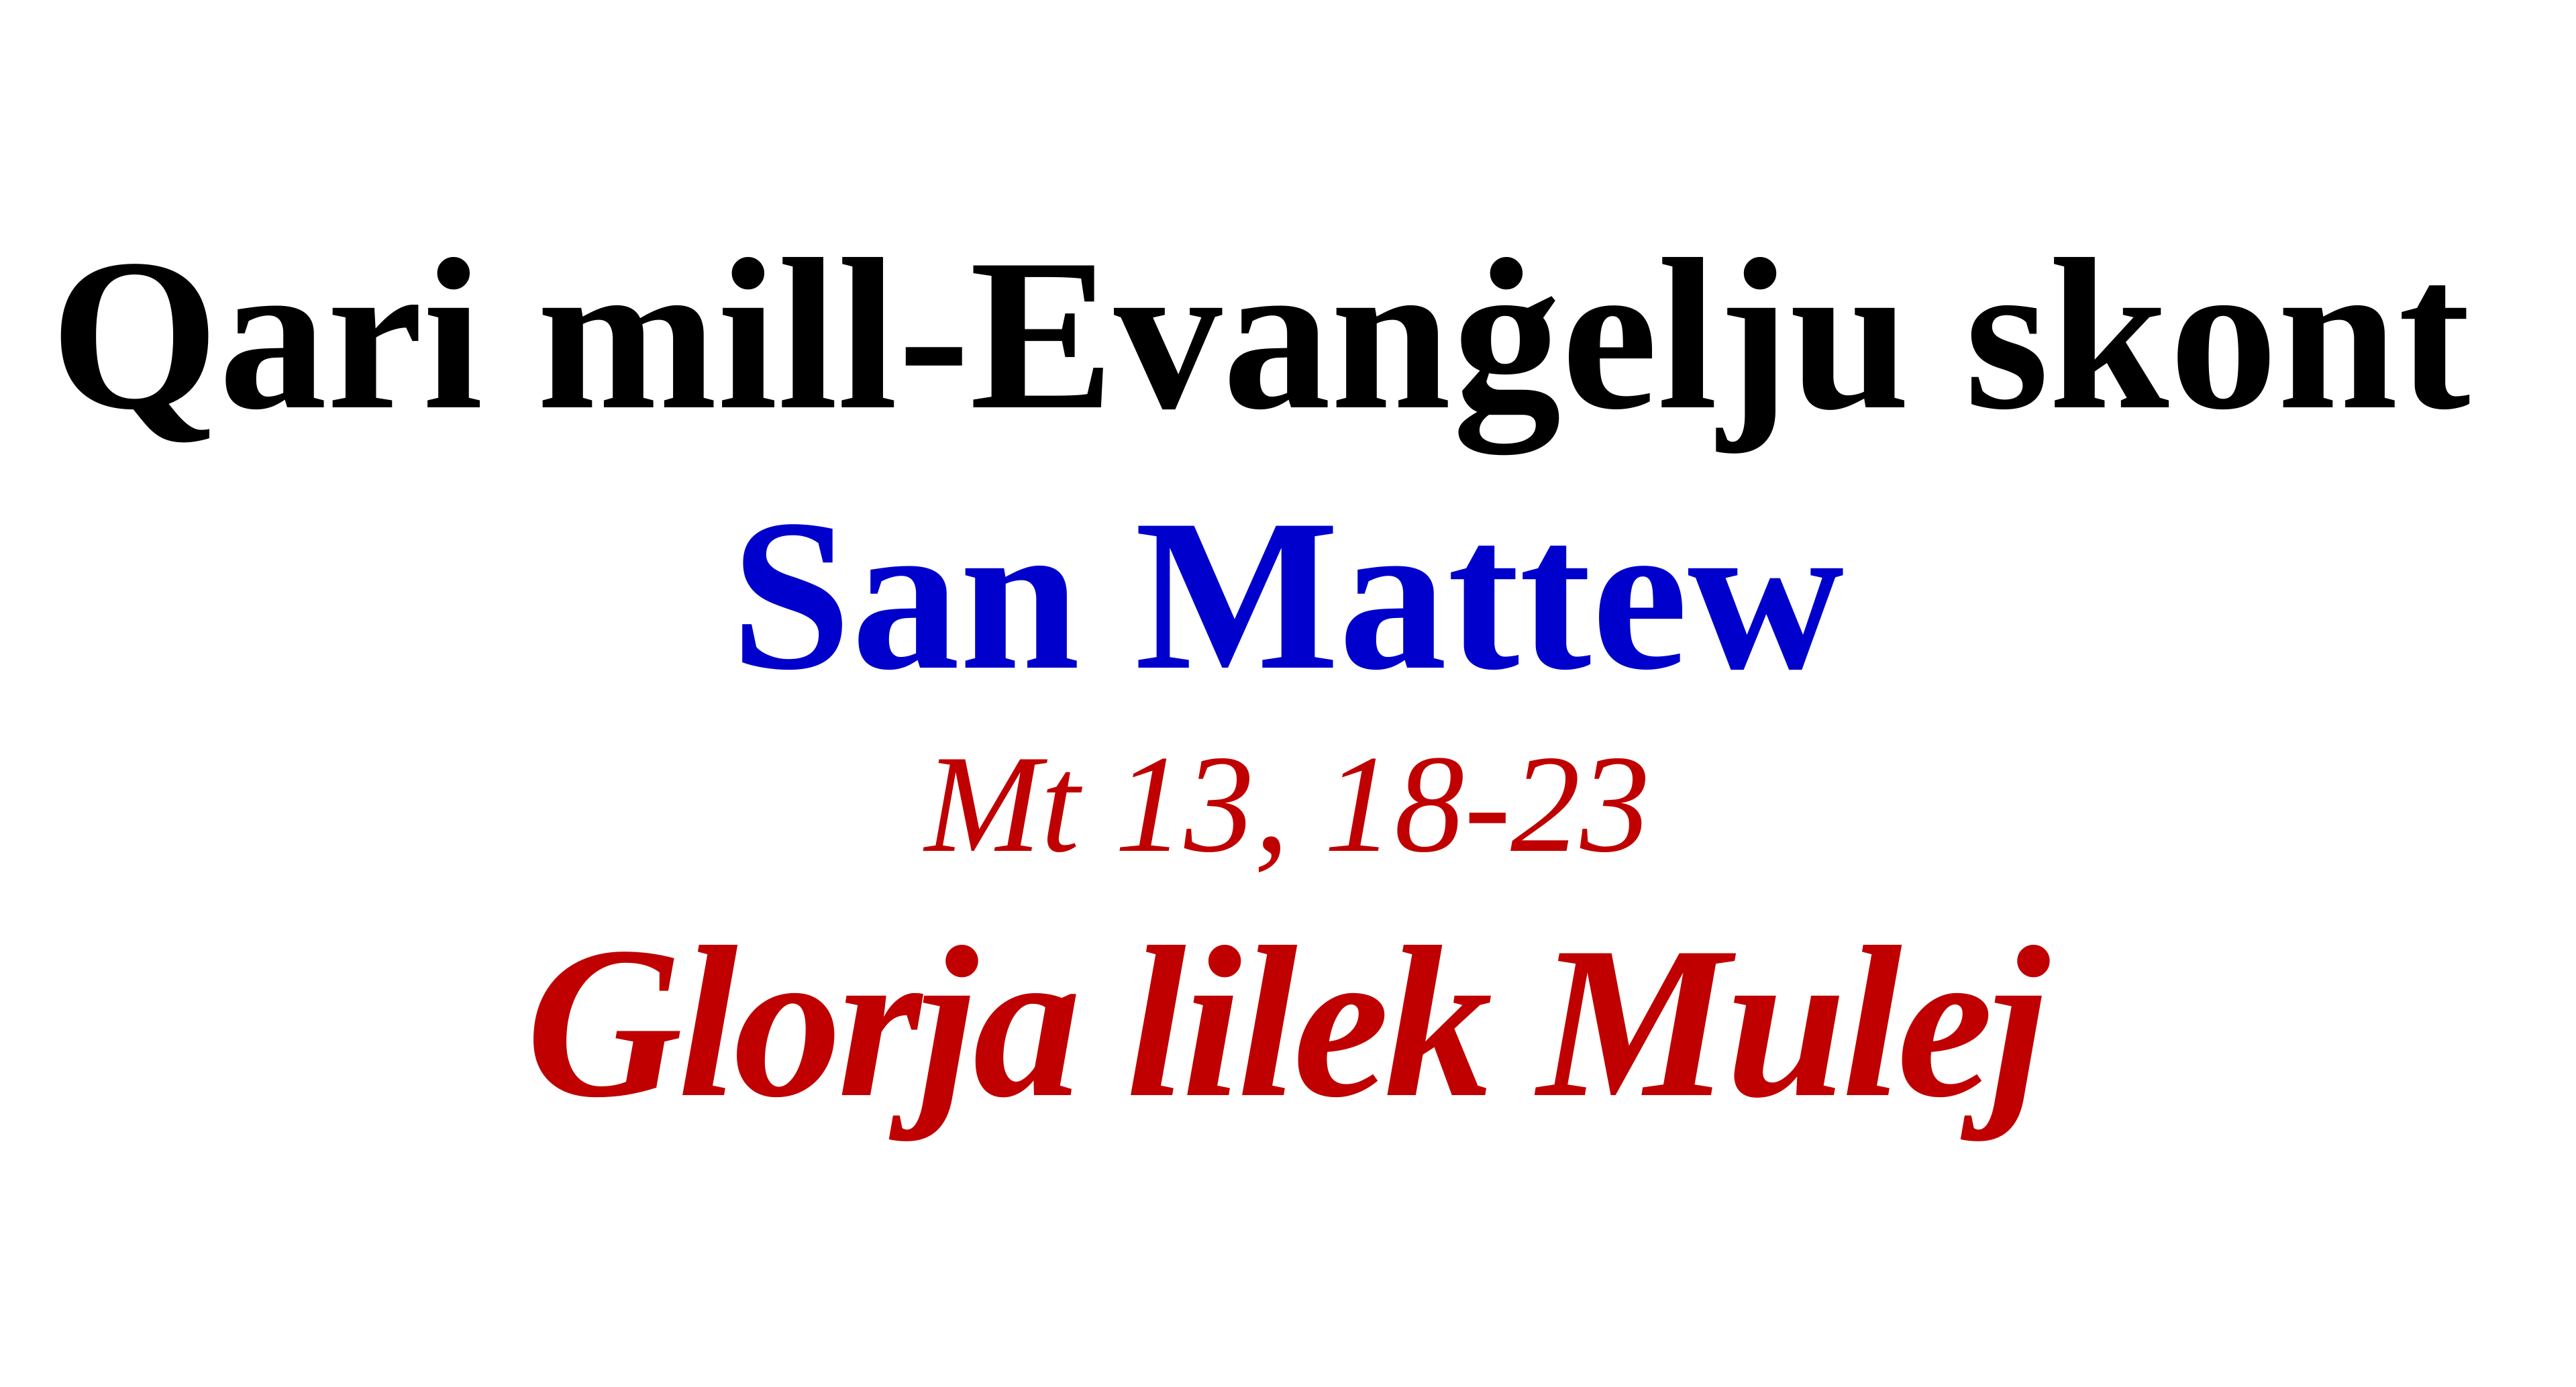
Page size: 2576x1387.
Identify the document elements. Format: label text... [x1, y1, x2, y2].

text_box Qari mill-Evanġelju skont San Mattew Mt 13, 18-23 Glorja lilek Mulej [30, 186, 2545, 1144]
